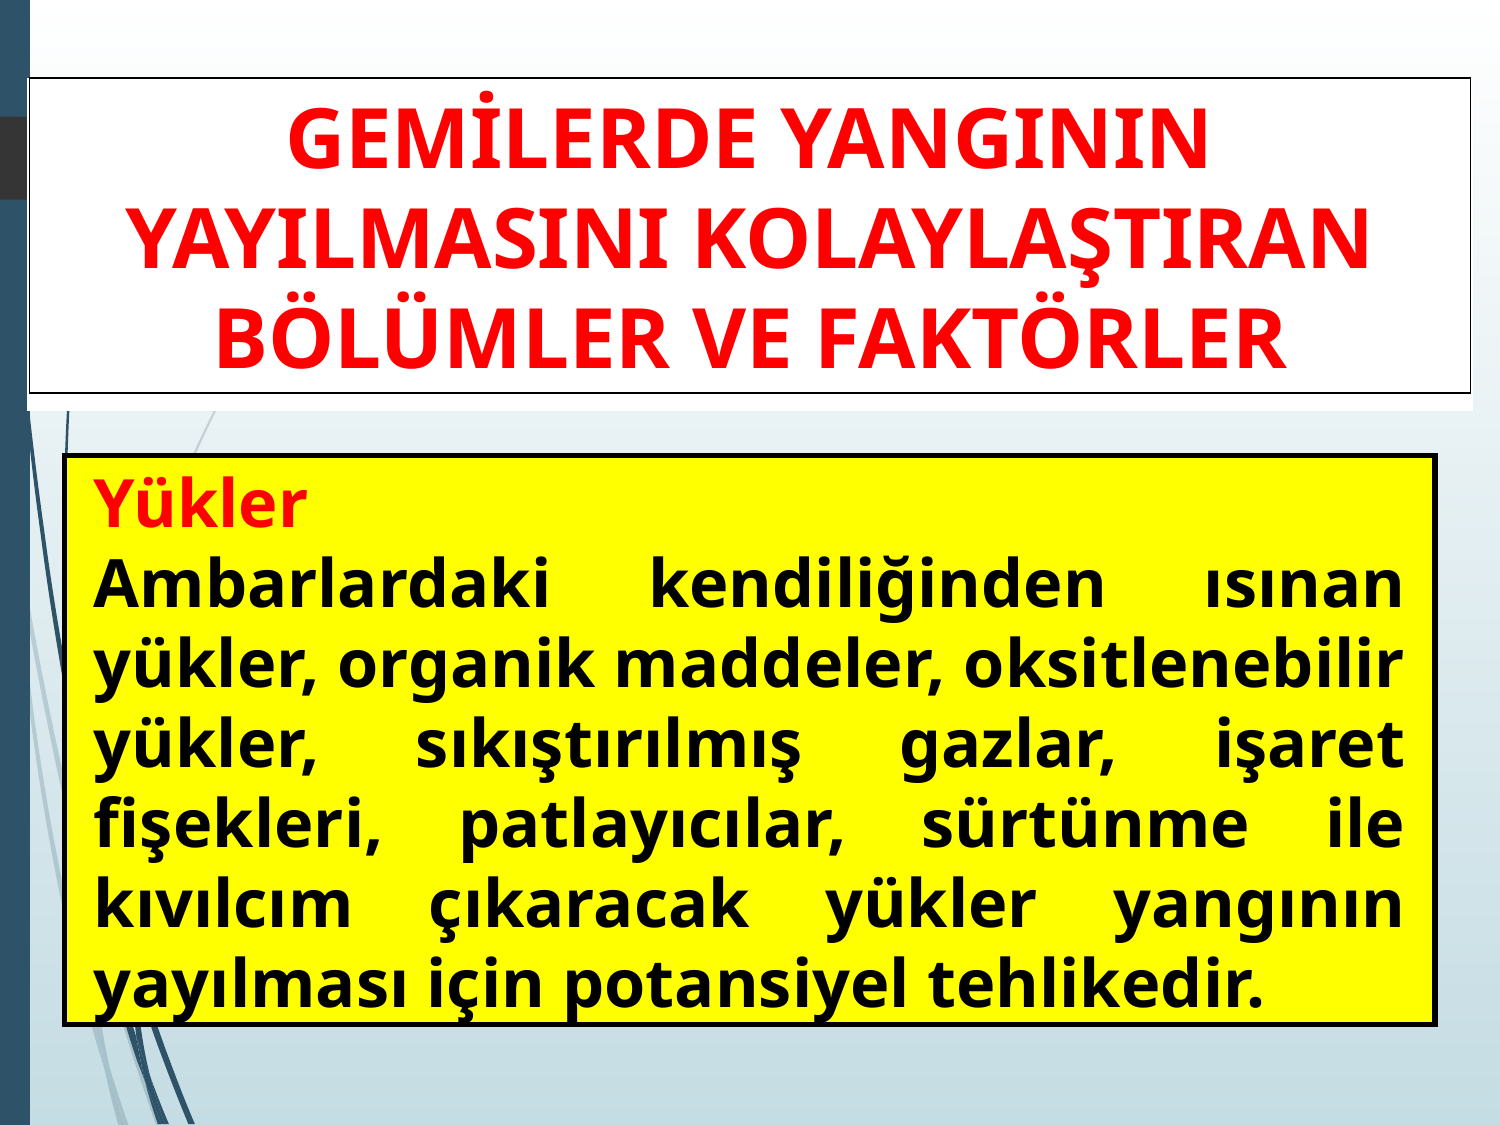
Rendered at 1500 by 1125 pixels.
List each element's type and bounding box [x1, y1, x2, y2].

text_box [29, 77, 1471, 410]
text_box [64, 453, 1436, 1029]
